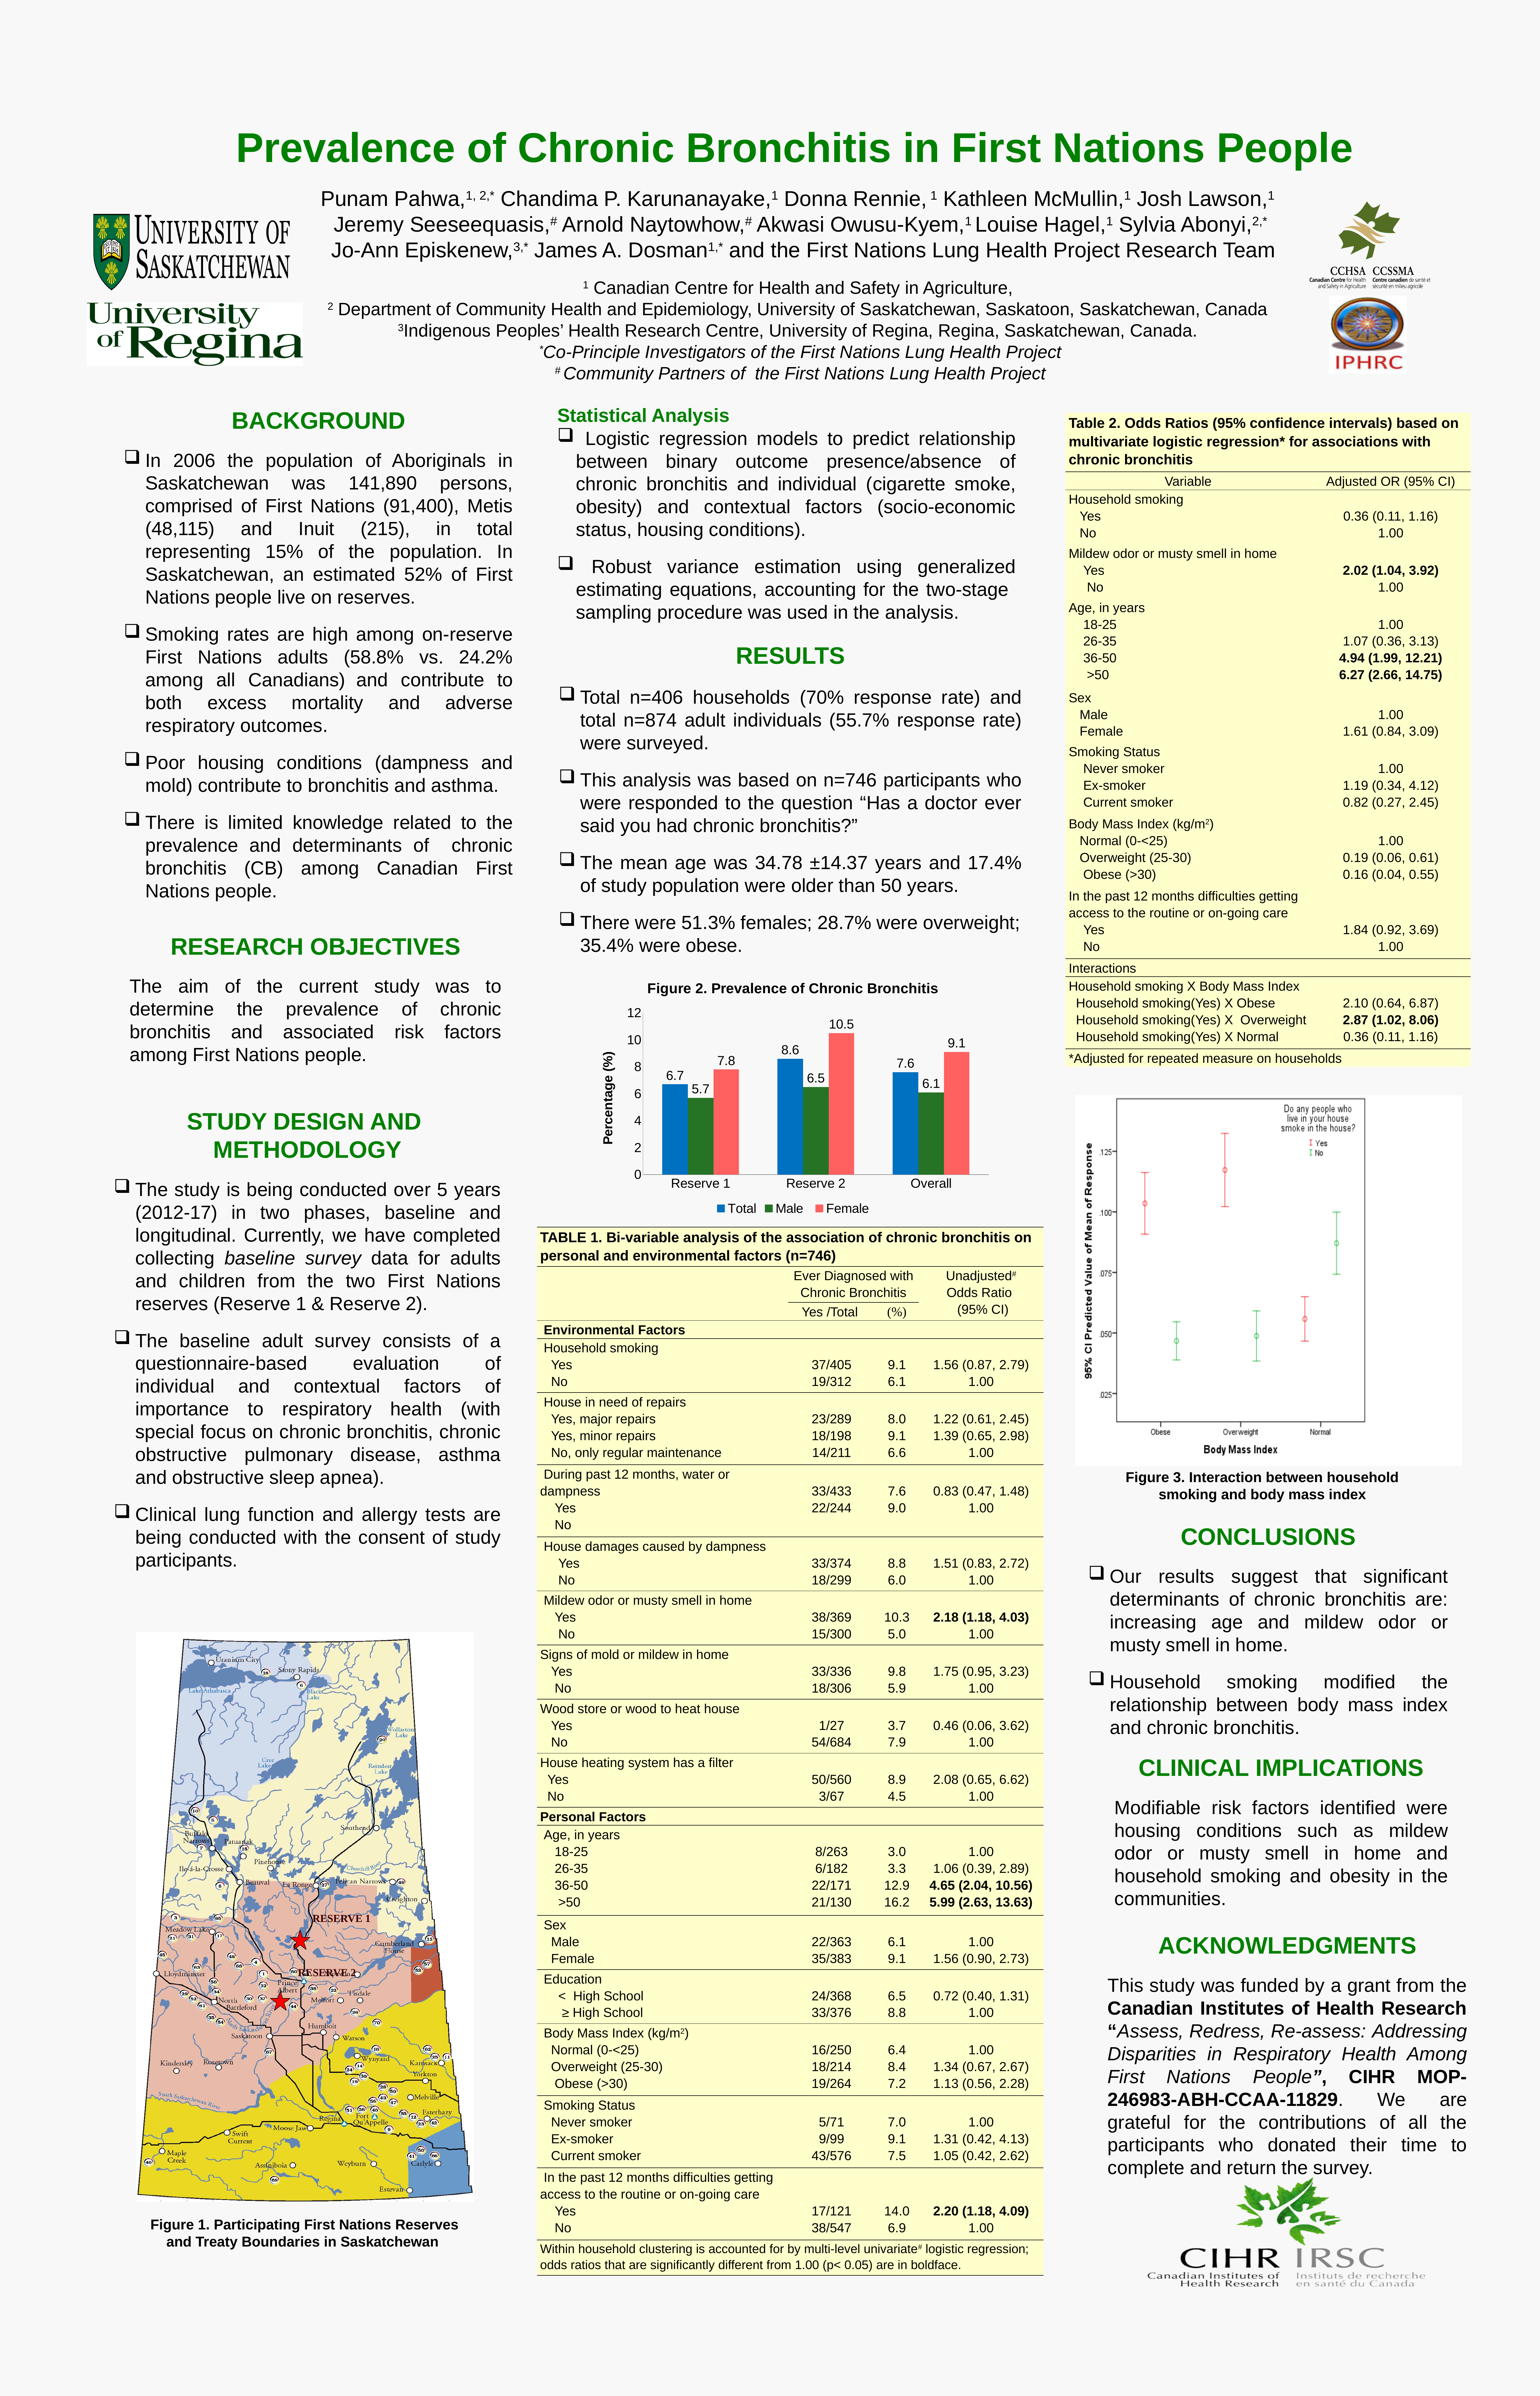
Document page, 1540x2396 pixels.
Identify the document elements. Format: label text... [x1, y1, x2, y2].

picture [1145, 2175, 1429, 2290]
table_cell 8.0 9.1 6.6 [875, 1393, 919, 1464]
table_cell 38/369 15/300 [788, 1591, 875, 1645]
table_cell 1/27 54/684 [788, 1699, 875, 1753]
table_cell Age, in years 18-25 26-35 36-50 >50 [1065, 598, 1311, 688]
table_cell 0.83 (0.47, 1.48) 1.00 [919, 1465, 1043, 1537]
table_cell 2.20 (1.18, 4.09) 1.00 [919, 2168, 1043, 2240]
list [1293, 192, 1452, 307]
table_cell 1.00 1.34 (0.67, 2.67) 1.13 (0.56, 2.28) [919, 2024, 1043, 2095]
table_cell 1.22 (0.61, 2.45) 1.39 (0.65, 2.98) 1.00 [919, 1393, 1043, 1464]
table_cell Age, in years 18-25 26-35 36-50 >50 [537, 1826, 788, 1915]
table_cell [919, 1321, 1043, 1338]
table_cell (%) [875, 1303, 919, 1320]
text_box Total n=406 households (70% response rate) and total n=874 adult individuals (55.7% response rate) were surveyed. This analysis was based on n=746 participants who were responded to the question “Has a doctor ever said you had chronic bronchitis?” The mean age was 34.78 ±14.37 years and 17.4% of study population were older than 50 years. There were 51.3% females; 28.7% were overweight; 35.4% were obese. [554, 683, 1026, 958]
table_cell Household smoking X Body Mass Index Household smoking(Yes) X Obese Household smoking(Yes) X Overweight Household smoking(Yes) X Normal [1065, 977, 1311, 1049]
table_cell 1.84 (0.92, 3.69) 1.00 [1311, 887, 1471, 958]
text_box RESULTS [732, 638, 849, 671]
table_cell Interactions [1065, 959, 1311, 976]
text_box BACKGROUND In 2006 the population of Aboriginals in Saskatchewan was 141,890 persons, comprised of First Nations (91,400), Metis (48,115) and Inuit (215), in total representing 15% of the population. In Saskatchewan, an estimated 52% of First Nations people live on reserves. Smoking rates are high among on-reserve First Nations adults (58.8% vs. 24.2% among all Canadians) and contribute to both excess mortality and adverse respiratory outcomes. Poor housing conditions (dampness and mold) contribute to bronchitis and asthma. There is limited knowledge related to the prevalence and determinants of chronic bronchitis (CB) among Canadian First Nations people. [119, 403, 518, 904]
text_box STUDY DESIGN AND METHODOLOGY The study is being conducted over 5 years (2012-17) in two phases, baseline and longitudinal. Currently, we have completed collecting baseline survey data for adults and children from the two First Nations reserves (Reserve 1 & Reserve 2). The baseline adult survey consists of a questionnaire-based evaluation of individual and contextual factors of importance to respiratory health (with special focus on chronic bronchitis, chronic obstructive pulmonary disease, asthma and obstructive sleep apnea). Clinical lung function and allergy tests are being conducted with the consent of study participants. [110, 1104, 505, 1573]
table_cell 16/250 18/214 19/264 [788, 2024, 875, 2095]
table_cell Personal Factors [537, 1808, 788, 1825]
table_cell 37/405 19/312 [788, 1339, 875, 1392]
text_box [1055, 2188, 1066, 2210]
table_cell 22/363 35/383 [788, 1916, 875, 1969]
table_cell Sex Male Female [537, 1916, 788, 1969]
table_cell 1.00 0.19 (0.06, 0.61) 0.16 (0.04, 0.55) [1311, 814, 1471, 887]
table_cell Body Mass Index (kg/m2) Normal (0-<25) Overweight (25-30) Obese (>30) [1065, 814, 1311, 887]
table_cell 2.08 (0.65, 6.62) 1.00 [919, 1753, 1043, 1807]
table_cell In the past 12 months difficulties getting access to the routine or on-going care Yes No [1065, 887, 1311, 958]
table_cell 6.4 8.4 7.2 [875, 2024, 919, 2095]
table_cell 1.00 1.61 (0.84, 3.09) [1311, 688, 1471, 742]
table_cell 3.7 7.9 [875, 1699, 919, 1753]
table_cell Body Mass Index (kg/m2) Normal (0-<25) Overweight (25-30) Obese (>30) [537, 2024, 788, 2095]
table_cell Unadjusted# Odds Ratio (95% CI) [919, 1267, 1043, 1320]
table_cell Signs of mold or mildew in home Yes No [537, 1645, 788, 1699]
text_box [676, 307, 683, 327]
table_cell Household smoking Yes No [537, 1339, 788, 1392]
text_box RESEARCH OBJECTIVES The aim of the current study was to determine the prevalence of chronic bronchitis and associated risk factors among First Nations people. [126, 929, 505, 1067]
table_cell 1.00 1.19 (0.34, 4.12) 0.82 (0.27, 2.45) [1311, 742, 1471, 814]
table_cell 17/121 38/547 [788, 2168, 875, 2240]
table_cell 0.46 (0.06, 3.62) 1.00 [919, 1699, 1043, 1753]
table_cell Yes /Total [788, 1303, 875, 1320]
text_box [43, 1715, 119, 1742]
table_cell [1311, 959, 1471, 976]
table_cell [788, 1321, 875, 1338]
table_cell 9.1 6.1 [875, 1339, 919, 1392]
table_cell 0.72 (0.40, 1.31) 1.00 [919, 1970, 1043, 2023]
table_cell 8/263 6/182 22/171 21/130 [788, 1826, 875, 1915]
text_box [5, 1, 13, 22]
table_cell Mildew odor or musty smell in home Yes No [1065, 544, 1311, 598]
table_cell During past 12 months, water or dampness Yes No [537, 1465, 788, 1537]
text_box CLINICAL IMPLICATIONS Modifiable risk factors identified were housing conditions such as mildew odor or musty smell in home and household smoking and obesity in the communities. [1110, 1750, 1452, 1911]
table_cell 2.10 (0.64, 6.87) 2.87 (1.02, 8.06) 0.36 (0.11, 1.16) [1311, 977, 1471, 1049]
table_cell House heating system has a filter Yes No [537, 1753, 788, 1807]
table_cell 1.00 1.07 (0.36, 3.13) 4.94 (1.99, 12.21) 6.27 (2.66, 14.75) [1311, 598, 1471, 688]
title Prevalence of Chronic Bronchitis in First Nations People Punam Pahwa,1, 2,* Chandima P. Karunanayake,1 Donna Rennie, 1 Kathleen McMullin,1 Josh Lawson,1 Jeremy Seeseequasis,# Arnold Naytowhow,# Akwasi Owusu-Kyem,1 Louise Hagel,1 Sylvia Abonyi,2,* Jo-Ann Episkenew,3,* James A. Dosman1,* and the First Nations Lung Health Project Research Team 1 Canadian Centre for Health and Safety in Agriculture, 2 Department of Community Health and Epidemiology, University of Saskatchewan, Saskatoon, Saskatchewan, Canada 3Indigenous Peoples’ Health Research Centre, University of Regina, Regina, Saskatchewan, Canada. *Co-Principle Investigators of the First Nations Lung Health Project # Community Partners of the First Nations Lung Health Project [203, 113, 1398, 390]
table_cell 33/336 18/306 [788, 1645, 875, 1699]
table_header Table 2. Odds Ratios (95% confidence intervals) based on multivariate logistic regression* for associations with chronic bronchitis [1065, 413, 1471, 471]
chart [589, 969, 997, 1219]
table_cell 1.56 (0.87, 2.79) 1.00 [919, 1339, 1043, 1392]
table_cell 9.8 5.9 [875, 1645, 919, 1699]
table_cell [788, 1808, 875, 1825]
table_cell 1.00 1.31 (0.42, 4.13) 1.05 (0.42, 2.62) [919, 2096, 1043, 2168]
table_cell 1.00 1.56 (0.90, 2.73) [919, 1916, 1043, 1969]
table_cell In the past 12 months difficulties getting access to the routine or on-going care Yes No [537, 2168, 788, 2240]
picture [87, 303, 303, 366]
table_cell 0.36 (0.11, 1.16) 1.00 [1311, 490, 1471, 544]
table_cell 2.02 (1.04, 3.92) 1.00 [1311, 544, 1471, 598]
text_box [643, 2279, 653, 2301]
table_cell Smoking Status Never smoker Ex-smoker Current smoker [537, 2096, 788, 2168]
table_cell [875, 1808, 919, 1825]
table_cell 10.3 5.0 [875, 1591, 919, 1645]
table_cell House damages caused by dampness Yes No [537, 1537, 788, 1591]
table_cell 1.51 (0.83, 2.72) 1.00 [919, 1537, 1043, 1591]
table_header TABLE 1. Bi-variable analysis of the association of chronic bronchitis on personal and environmental factors (n=746) [537, 1227, 1043, 1266]
table_cell 8.8 6.0 [875, 1537, 919, 1591]
picture [1329, 296, 1407, 373]
text_box Figure 3. Interaction between household smoking and body mass index [1096, 1468, 1429, 1505]
table_cell [537, 1267, 788, 1320]
text_box [0, 0, 7, 10]
text_box ACKNOWLEDGMENTS This study was funded by a grant from the Canadian Institutes of Health Research “Assess, Redress, Re-assess: Addressing Disparities in Respiratory Health Among First Nations People”, CIHR MOP-246983-ABH-CCAA-11829. We are grateful for the contributions of all the participants who donated their time to complete and return the survey. [1102, 1927, 1472, 2181]
table_cell 6.1 9.1 [875, 1916, 919, 1969]
table_cell 24/368 33/376 [788, 1970, 875, 2023]
table_cell 1.75 (0.95, 3.23) 1.00 [919, 1645, 1043, 1699]
table_cell Environmental Factors [537, 1321, 788, 1338]
table_cell Household smoking Yes No [1065, 490, 1311, 544]
table_cell 3.0 3.3 12.9 16.2 [875, 1826, 919, 1915]
table_cell 33/374 18/299 [788, 1537, 875, 1591]
table_cell 7.0 9.1 7.5 [875, 2096, 919, 2168]
table_cell 2.18 (1.18, 4.03) 1.00 [919, 1591, 1043, 1645]
table_cell 14.0 6.9 [875, 2168, 919, 2240]
table_cell Within household clustering is accounted for by multi-level univariate# logistic regression; odds ratios that are significantly different from 1.00 (p< 0.05) are in boldface. [537, 2240, 1043, 2275]
table_cell 33/433 22/244 [788, 1465, 875, 1537]
text_box [1043, 1676, 1084, 1698]
picture [1075, 1095, 1462, 1466]
table_cell Variable [1065, 472, 1311, 490]
table_cell Wood store or wood to heat house Yes No [537, 1699, 788, 1753]
table_cell 7.6 9.0 [875, 1465, 919, 1537]
table_cell Education < High School ≥ High School [537, 1970, 788, 2023]
table_cell 6.5 8.8 [875, 1970, 919, 2023]
table_cell House in need of repairs Yes, major repairs Yes, minor repairs No, only regular maintenance [537, 1393, 788, 1464]
table_cell Ever Diagnosed with Chronic Bronchitis [788, 1267, 919, 1302]
table_cell Adjusted OR (95% CI) [1311, 472, 1471, 490]
table_cell 5/71 9/99 43/576 [788, 2096, 875, 2168]
text_box CONCLUSIONS Our results suggest that significant determinants of chronic bronchitis are: increasing age and mildew odor or musty smell in home. Household smoking modified the relationship between body mass index and chronic bronchitis. [1084, 1519, 1452, 1740]
text_box Statistical Analysis Logistic regression models to predict relationship between binary outcome presence/absence of chronic bronchitis and individual (cigarette smoke, obesity) and contextual factors (socio-economic status, housing conditions). Robust variance estimation using generalized estimating equations, accounting for the two-stage sampling procedure was used in the analysis. [553, 401, 1020, 625]
text_box Figure 1. Participating First Nations Reserves and Treaty Boundaries in Saskatchewan [136, 2225, 474, 2252]
table_cell [875, 1321, 919, 1338]
table_cell [919, 1808, 1043, 1825]
table_cell 50/560 3/67 [788, 1753, 875, 1807]
table_cell Mildew odor or musty smell in home Yes No [537, 1591, 788, 1645]
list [84, 197, 300, 307]
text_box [121, 1611, 488, 2223]
table_cell 23/289 18/198 14/211 [788, 1393, 875, 1464]
table_cell Smoking Status Never smoker Ex-smoker Current smoker [1065, 742, 1311, 814]
table_cell 8.9 4.5 [875, 1753, 919, 1807]
table_cell 1.00 1.06 (0.39, 2.89) 4.65 (2.04, 10.56) 5.99 (2.63, 13.63) [919, 1826, 1043, 1915]
table_cell Sex Male Female [1065, 688, 1311, 742]
table_cell *Adjusted for repeated measure on households [1065, 1049, 1471, 1067]
